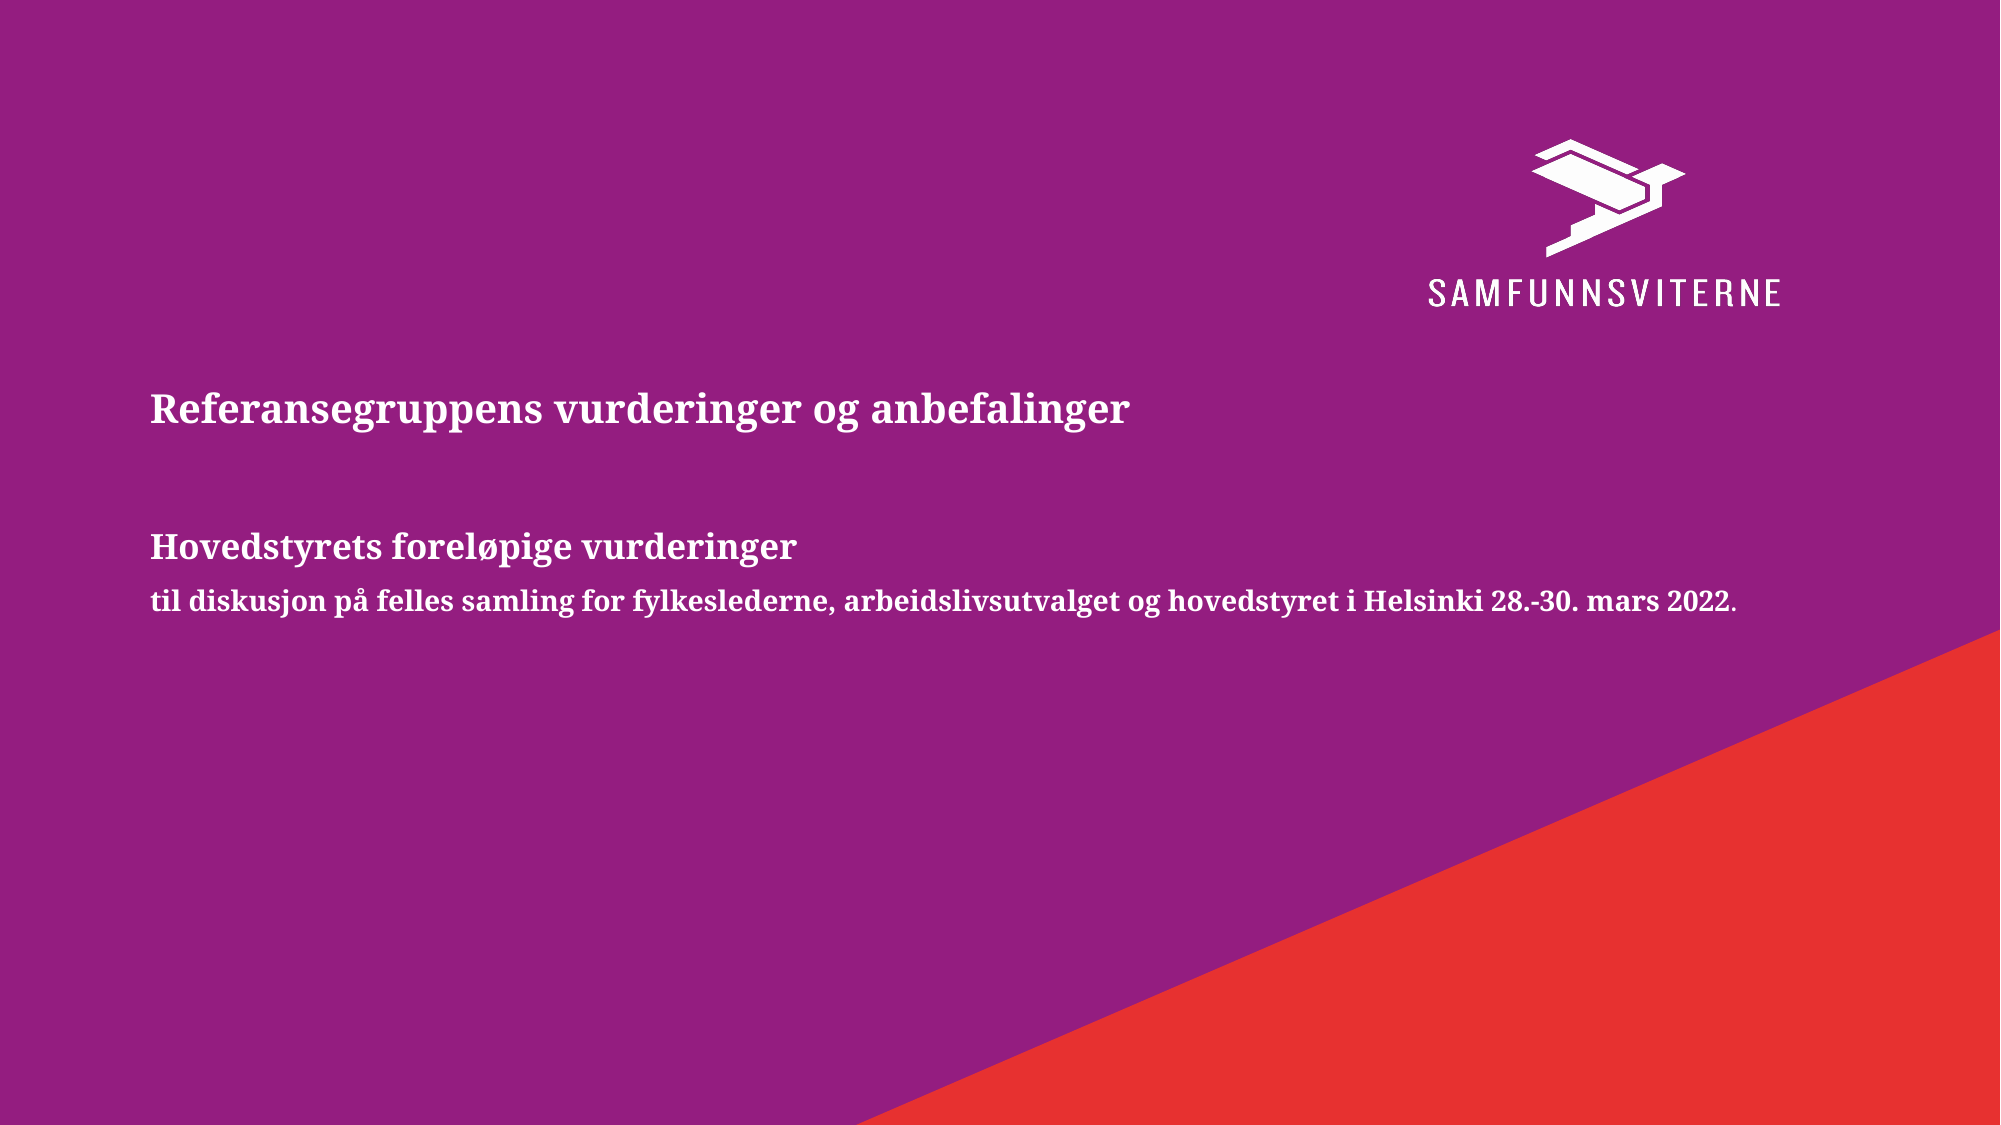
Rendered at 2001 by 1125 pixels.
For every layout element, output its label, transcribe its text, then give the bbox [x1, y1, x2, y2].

picture [1380, 0, 2000, 356]
title Referansegruppens vurderinger og anbefalinger Hovedstyrets foreløpige vurderinger til diskusjon på felles samling for fylkeslederne, arbeidslivsutvalget og hovedstyret i Helsinki 28.-30. mars 2022. [150, 359, 1753, 848]
